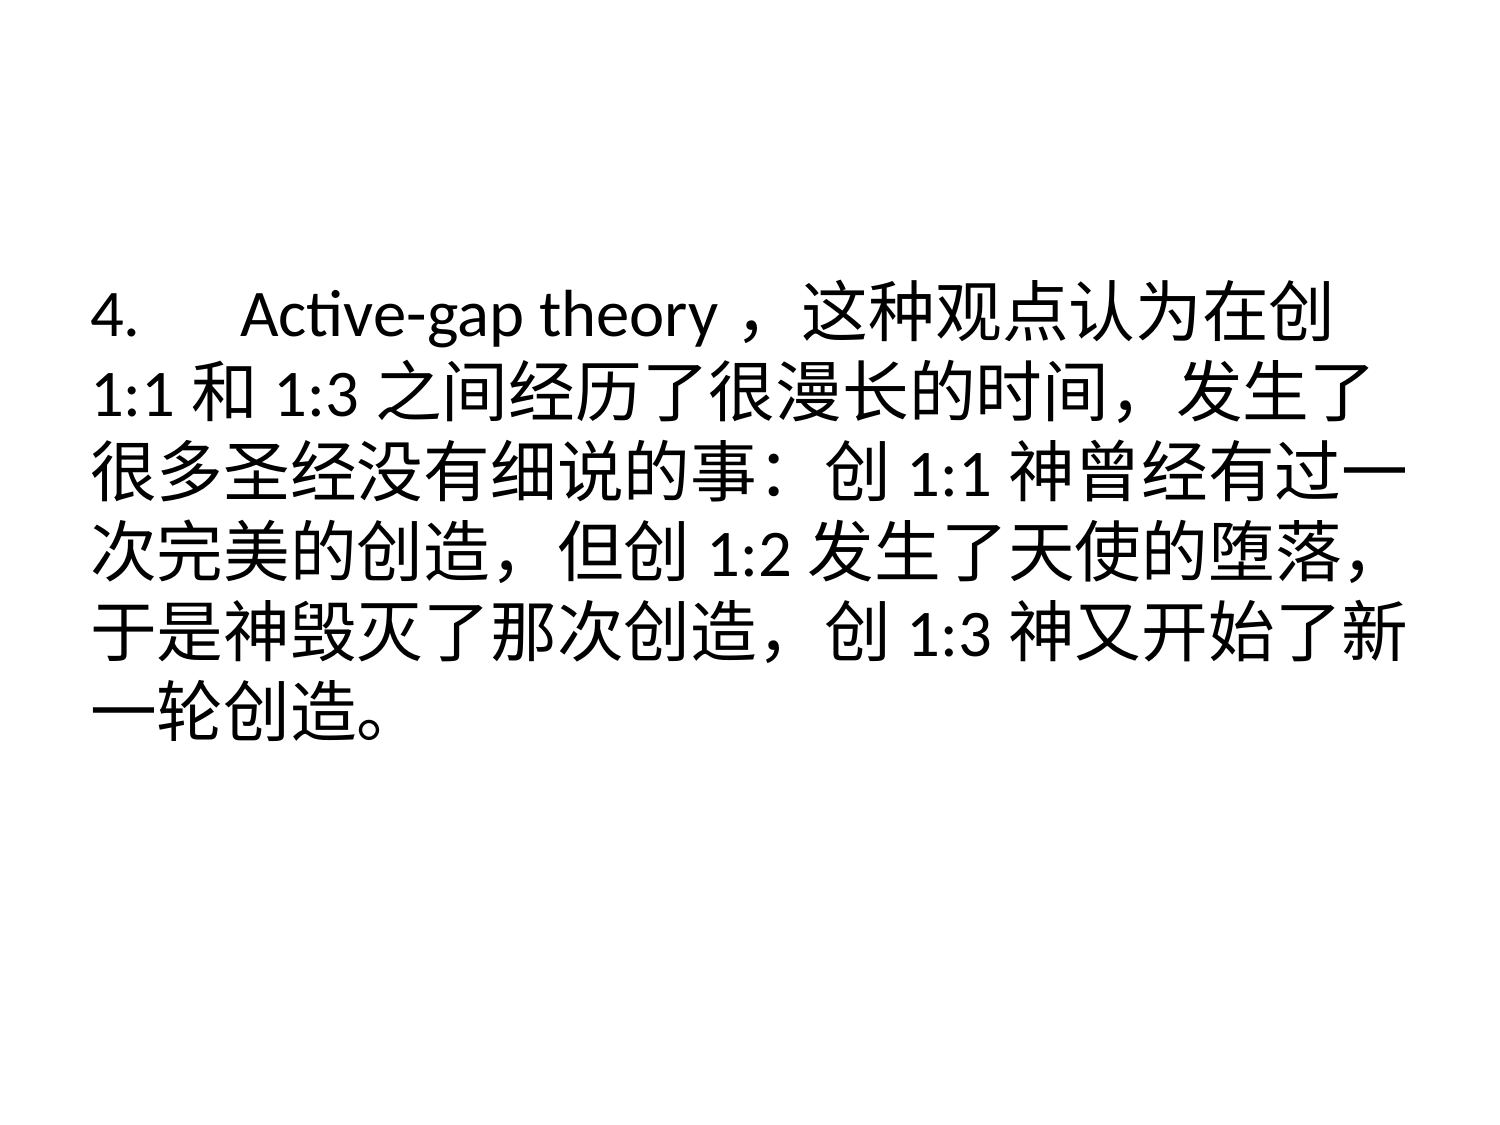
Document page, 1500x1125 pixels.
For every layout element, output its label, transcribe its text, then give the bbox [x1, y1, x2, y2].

list 4. Active-gap theory，这种观点认为在创1:1和1:3之间经历了很漫长的时间，发生了很多圣经没有细说的事：创1:1神曾经有过一次完美的创造，但创1:2发生了天使的堕落，于是神毁灭了那次创造，创1:3神又开始了新一轮创造。 [75, 262, 1425, 1005]
